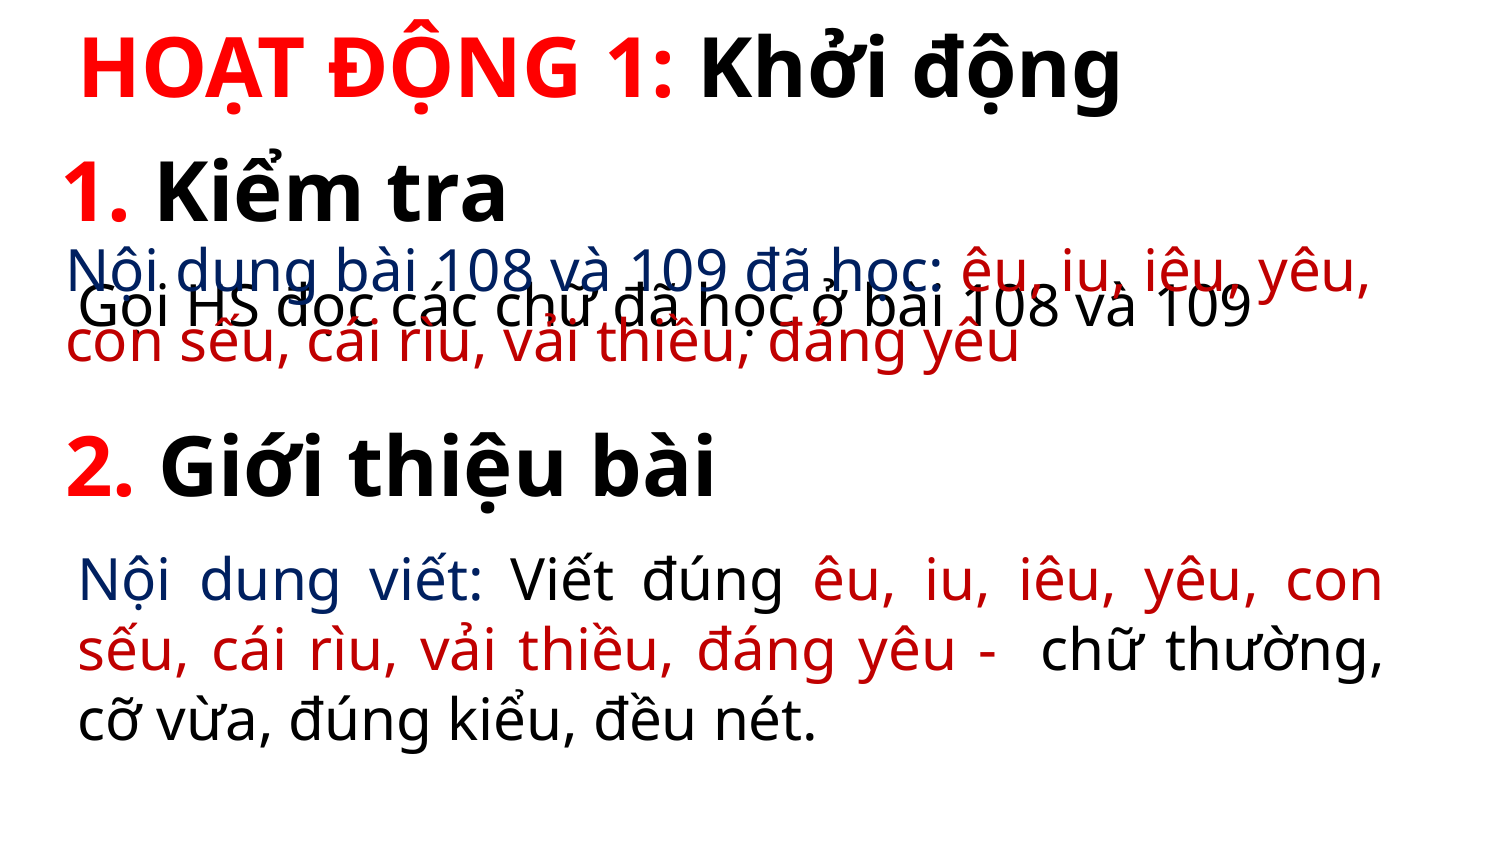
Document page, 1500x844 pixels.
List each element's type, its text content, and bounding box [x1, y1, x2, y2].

text_box Nội dung viết: Viết đúng êu, iu, iêu, yêu, con sếu, cái rìu, vải thiều, đáng yêu - chữ thường, cỡ vừa, đúng kiểu, đều nét. [62, 534, 1400, 760]
text_box 2. Giới thiệu bài [50, 405, 791, 521]
text_box HOẠT ĐỘNG 1: Khởi động [62, 6, 1400, 122]
text_box 1. Kiểm tra [45, 130, 536, 246]
text_box Nội dung bài 108 và 109 đã học: êu, iu, iêu, yêu, con sếu, cái rìu, vải thiều, đáng yêu [49, 225, 1388, 381]
